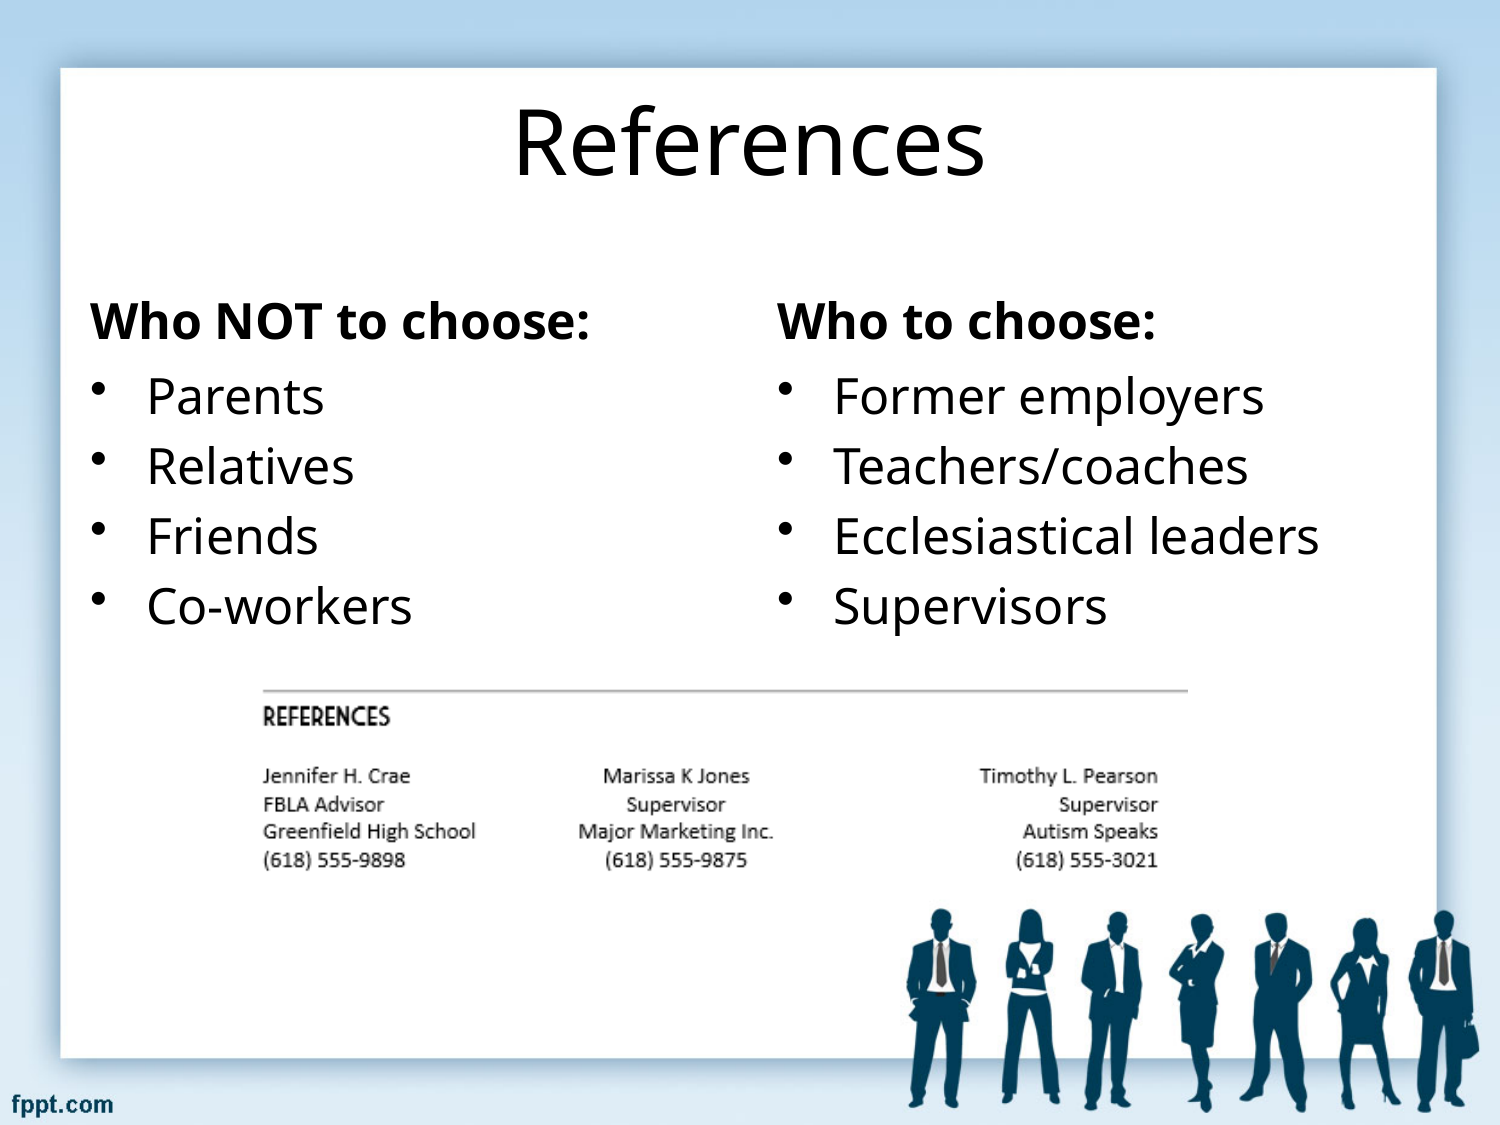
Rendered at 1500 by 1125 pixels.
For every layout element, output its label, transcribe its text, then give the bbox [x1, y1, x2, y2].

list Who to choose: [761, 251, 1425, 356]
picture [0, 0, 1500, 1125]
list Parents Relatives Friends Co-workers [75, 356, 738, 1005]
list Former employers Teachers/coaches Ecclesiastical leaders Supervisors [761, 356, 1425, 1005]
list Who NOT to choose: [75, 251, 738, 356]
title References [75, 45, 1425, 233]
